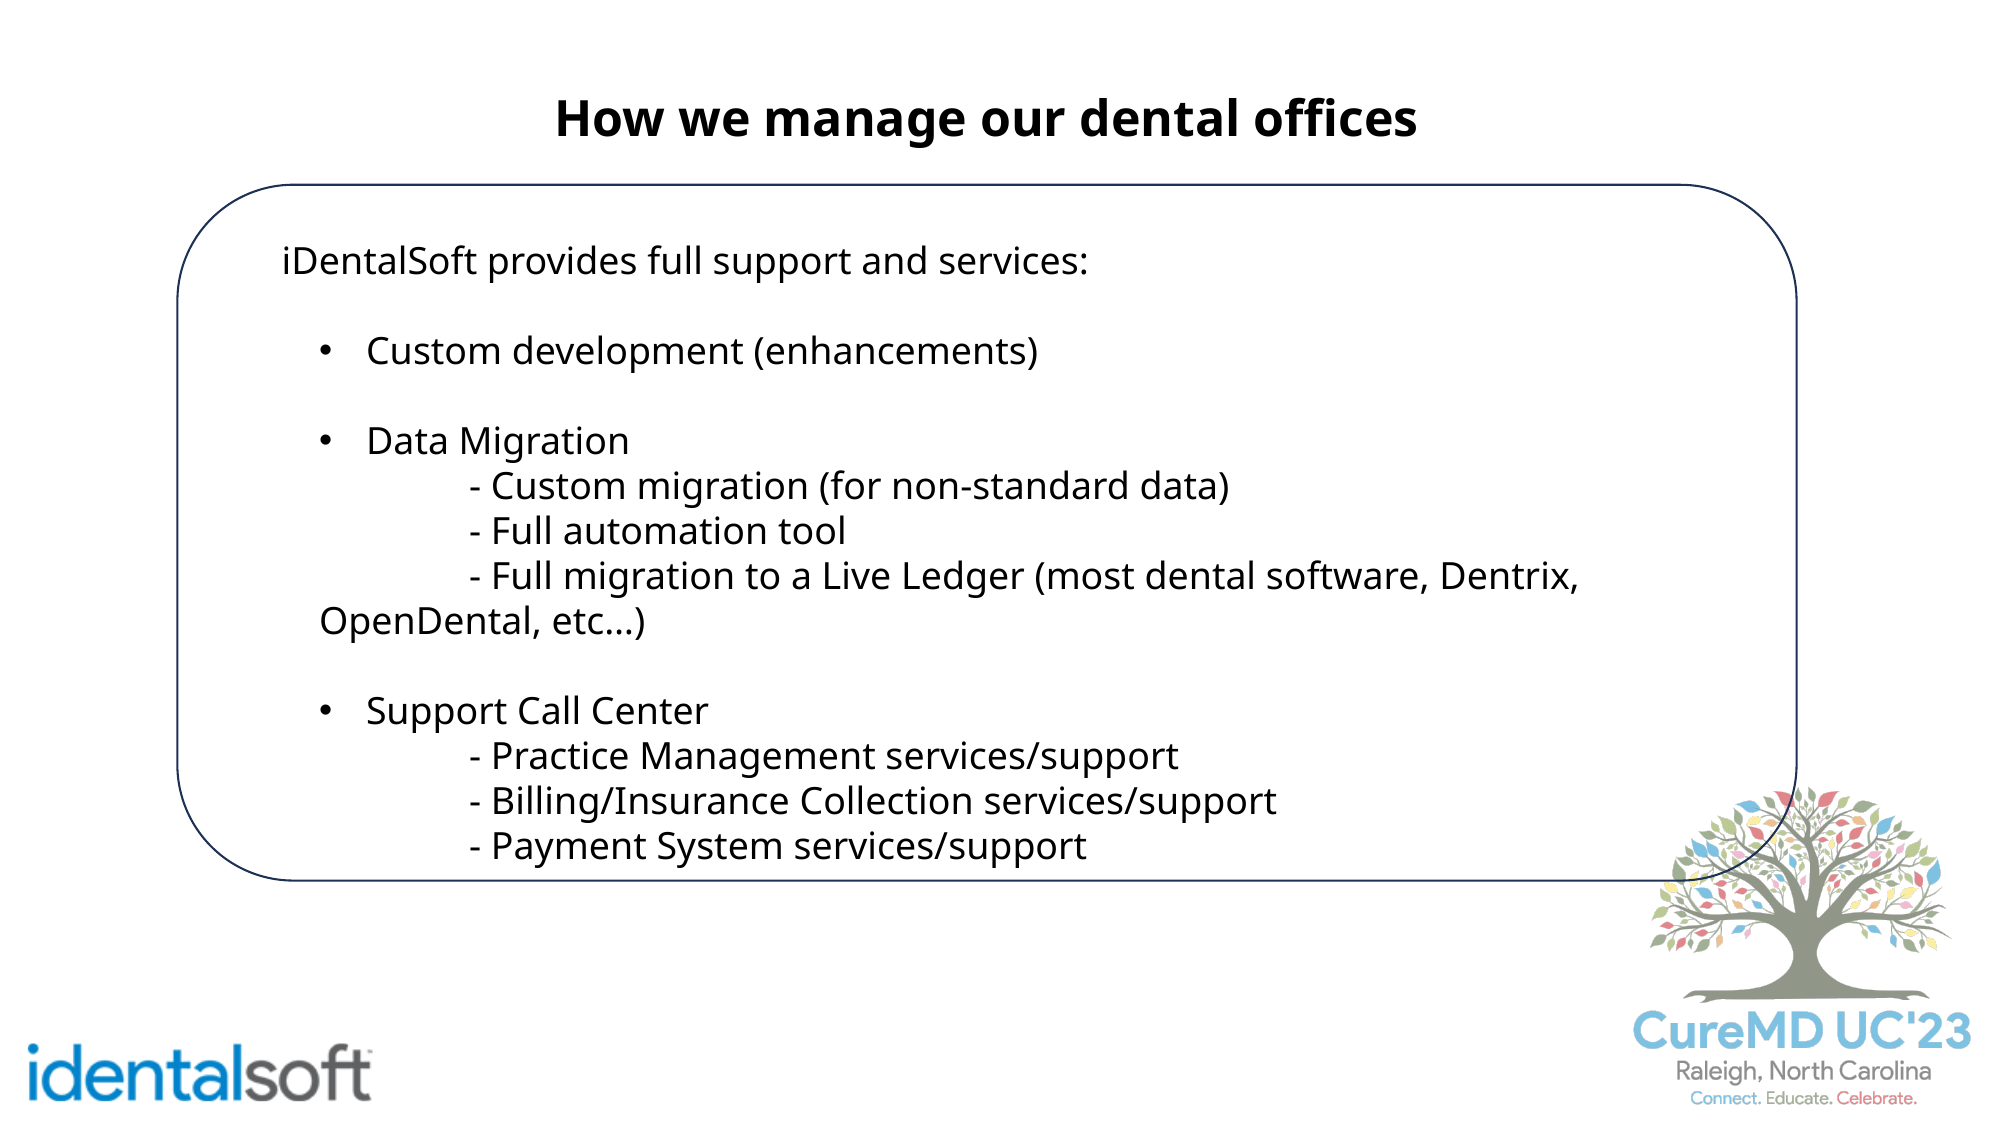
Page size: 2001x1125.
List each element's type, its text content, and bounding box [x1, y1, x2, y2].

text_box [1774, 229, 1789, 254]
text_box How we manage our dental offices [540, 78, 1434, 154]
picture [17, 1012, 381, 1125]
text_box [176, 183, 1798, 882]
picture [1585, 731, 2000, 1125]
